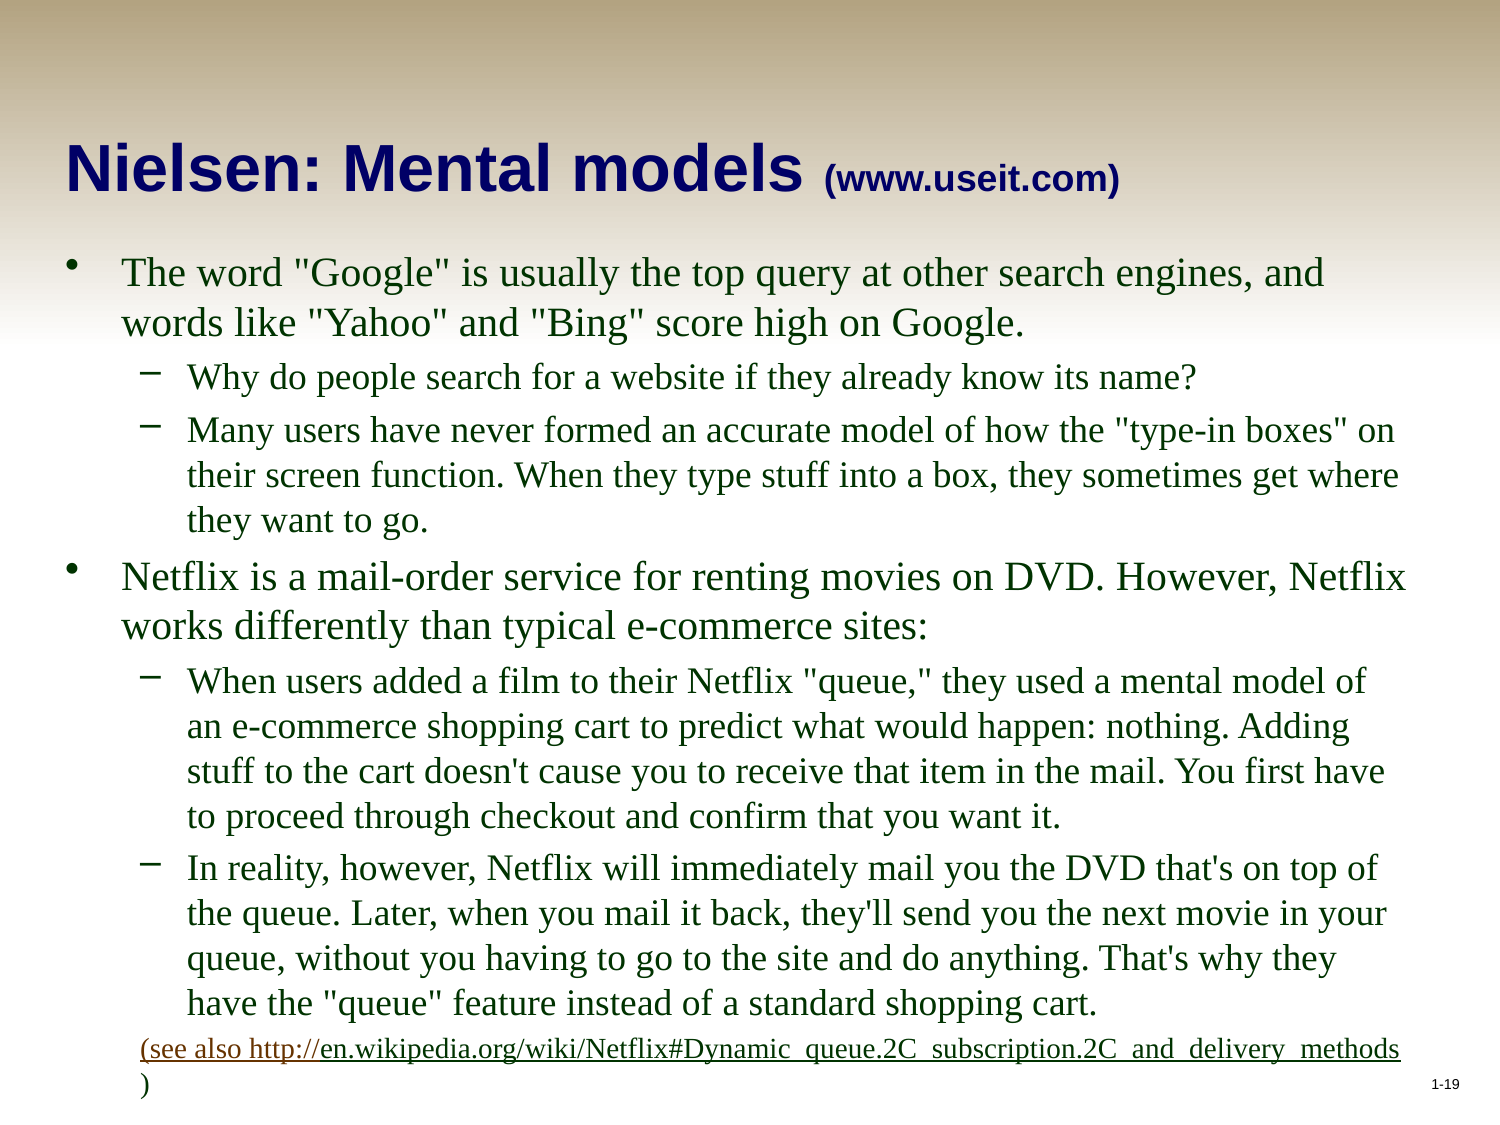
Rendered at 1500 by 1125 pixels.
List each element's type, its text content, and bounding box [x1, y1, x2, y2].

slide_number 1-19 [1162, 1024, 1476, 1101]
title Nielsen: Mental models (www.useit.com) [49, 49, 1463, 213]
list The word "Google" is usually the top query at other search engines, and words like "Yahoo" and "Bing" score high on Google. Why do people search for a website if they already know its name? Many users have never formed an accurate model of how the "type-in boxes" on their screen function. When they type stuff into a box, they sometimes get where they want to go. Netflix is a mail-order service for renting movies on DVD. However, Netflix works differently than typical e-commerce sites: When users added a film to their Netflix "queue," they used a mental model of an e-commerce shopping cart to predict what would happen: nothing. Adding stuff to the cart doesn't cause you to receive that item in the mail. You first have to proceed through checkout and confirm that you want it. In reality, however, Netflix will immediately mail you the DVD that's on top of the queue. Later, when you mail it back, they'll send you the next movie in your queue, without you having to go to the site and do anything. That's why they have the "queue" feature instead of a standard shopping cart. (see also http://en.wikipedia.org/wiki/Netflix#Dynamic_queue.2C_subscription.2C_and_delivery_methods) [49, 237, 1411, 1063]
text_box [37, 1062, 900, 1118]
